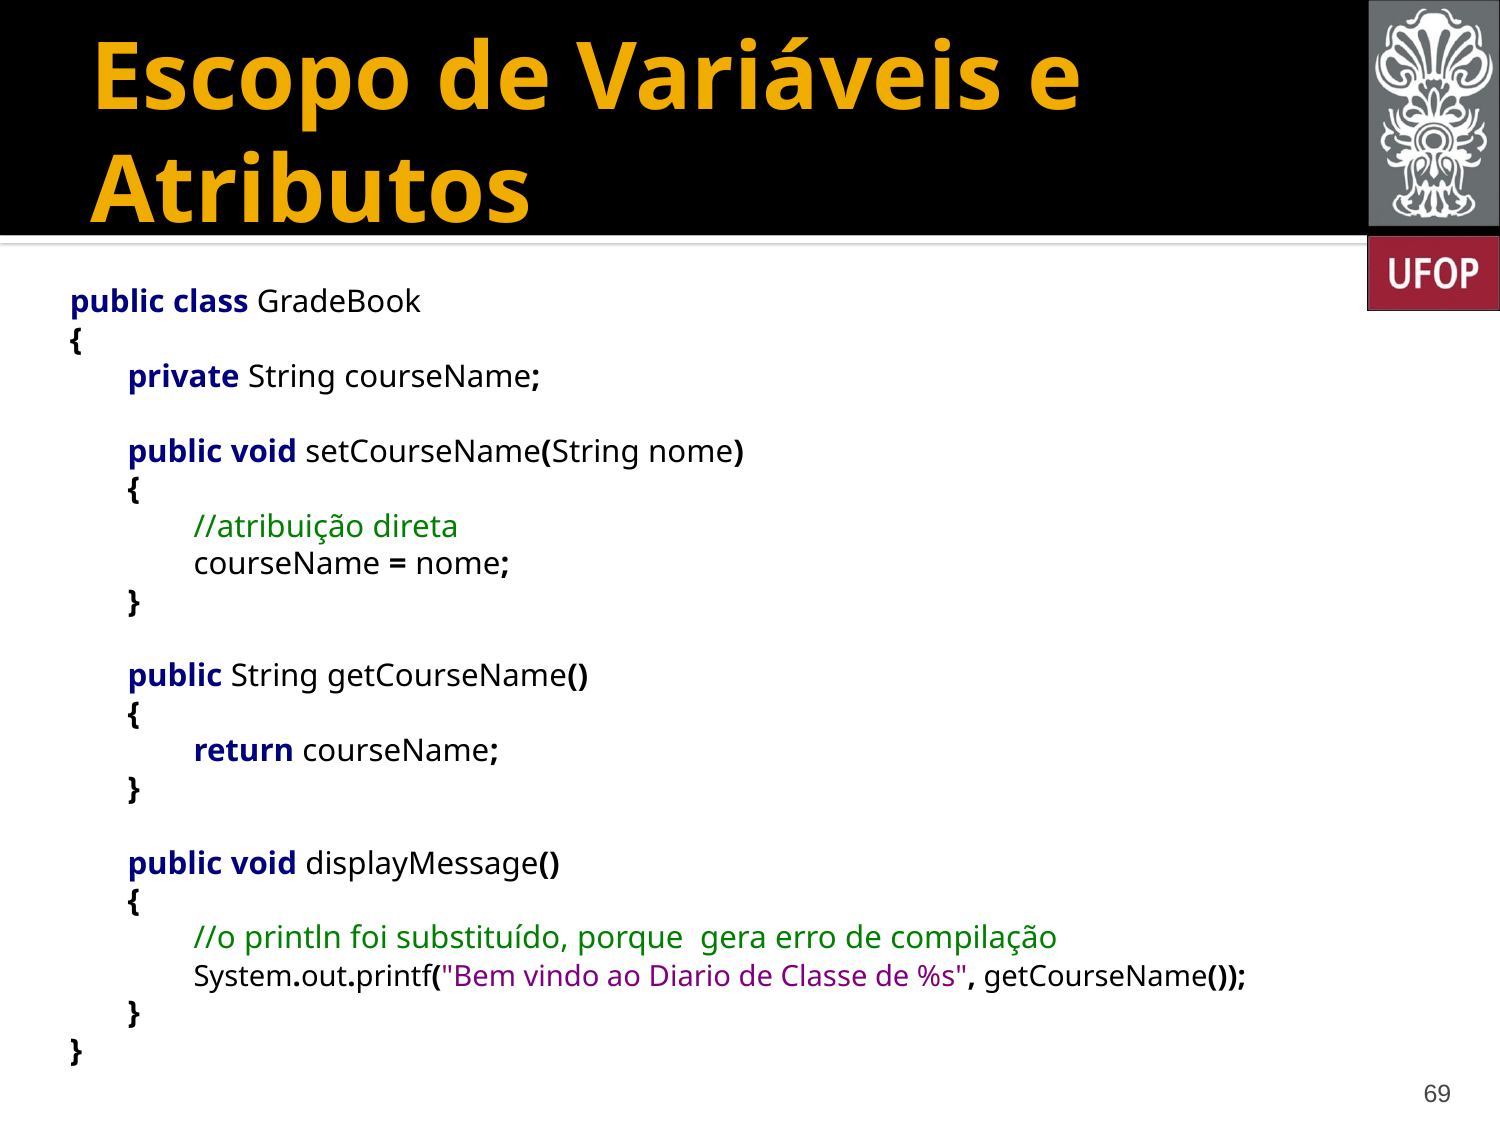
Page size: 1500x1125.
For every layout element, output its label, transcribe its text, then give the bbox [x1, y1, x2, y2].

title Escopo de Variáveis e Atributos [75, 25, 1370, 231]
slide_number 69 [1345, 1062, 1467, 1108]
picture [1367, 0, 1500, 311]
list public class GradeBook { private String courseName; public void setCourseName(String nome) { //atribuição direta courseName = nome; } public String getCourseName() { return courseName; } public void displayMessage() { //o println foi substituído, porque gera erro de compilação System.out.printf("Bem vindo ao Diario de Classe de %s", getCourseName()); } } [41, 291, 1459, 1050]
